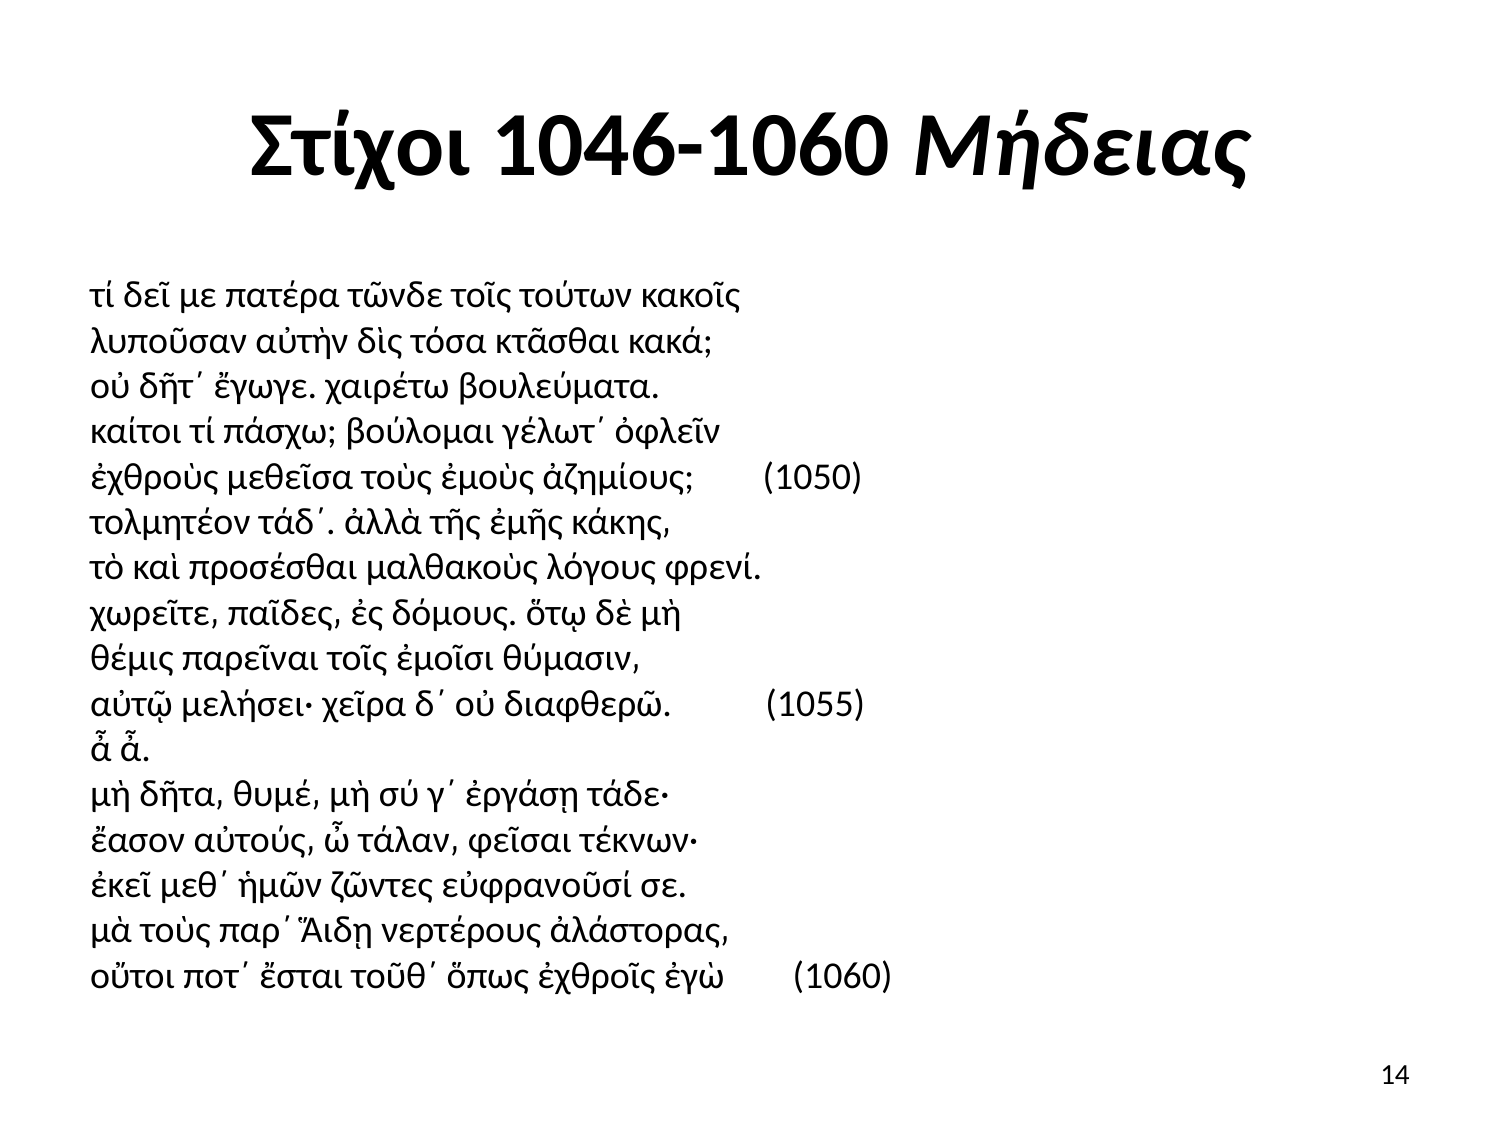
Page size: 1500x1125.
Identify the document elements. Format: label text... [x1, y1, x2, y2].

list τί δεῖ με πατέρα τῶνδε τοῖς τούτων κακοῖς λυποῦσαν αὐτὴν δὶς τόσα κτᾶσθαι κακά; οὐ δῆτ΄ ἔγωγε. χαιρέτω βουλεύματα. καίτοι τί πάσχω; βούλομαι γέλωτ΄ ὀφλεῖν ἐχθροὺς μεθεῖσα τοὺς ἐμοὺς ἀζημίους; (1050) τολμητέον τάδ΄. ἀλλὰ τῆς ἐμῆς κάκης͵ τὸ καὶ προσέσθαι μαλθακοὺς λόγους φρενί. χωρεῖτε͵ παῖδες͵ ἐς δόμους. ὅτῳ δὲ μὴ θέμις παρεῖναι τοῖς ἐμοῖσι θύμασιν͵ αὐτῷ μελήσει· χεῖρα δ΄ οὐ διαφθερῶ. (1055) ἆ ἆ. μὴ δῆτα͵ θυμέ͵ μὴ σύ γ΄ ἐργάσῃ τάδε· ἔασον αὐτούς͵ ὦ τάλαν͵ φεῖσαι τέκνων· ἐκεῖ μεθ΄ ἡμῶν ζῶντες εὐφρανοῦσί σε. μὰ τοὺς παρ΄ Ἅιδῃ νερτέρους ἀλάστορας͵ οὔτοι ποτ΄ ἔσται τοῦθ΄ ὅπως ἐχθροῖς ἐγὼ (1060) [75, 262, 1425, 1005]
slide_number 14 [1074, 1042, 1425, 1103]
title Στίχοι 1046-1060 Μήδειας [75, 45, 1425, 233]
